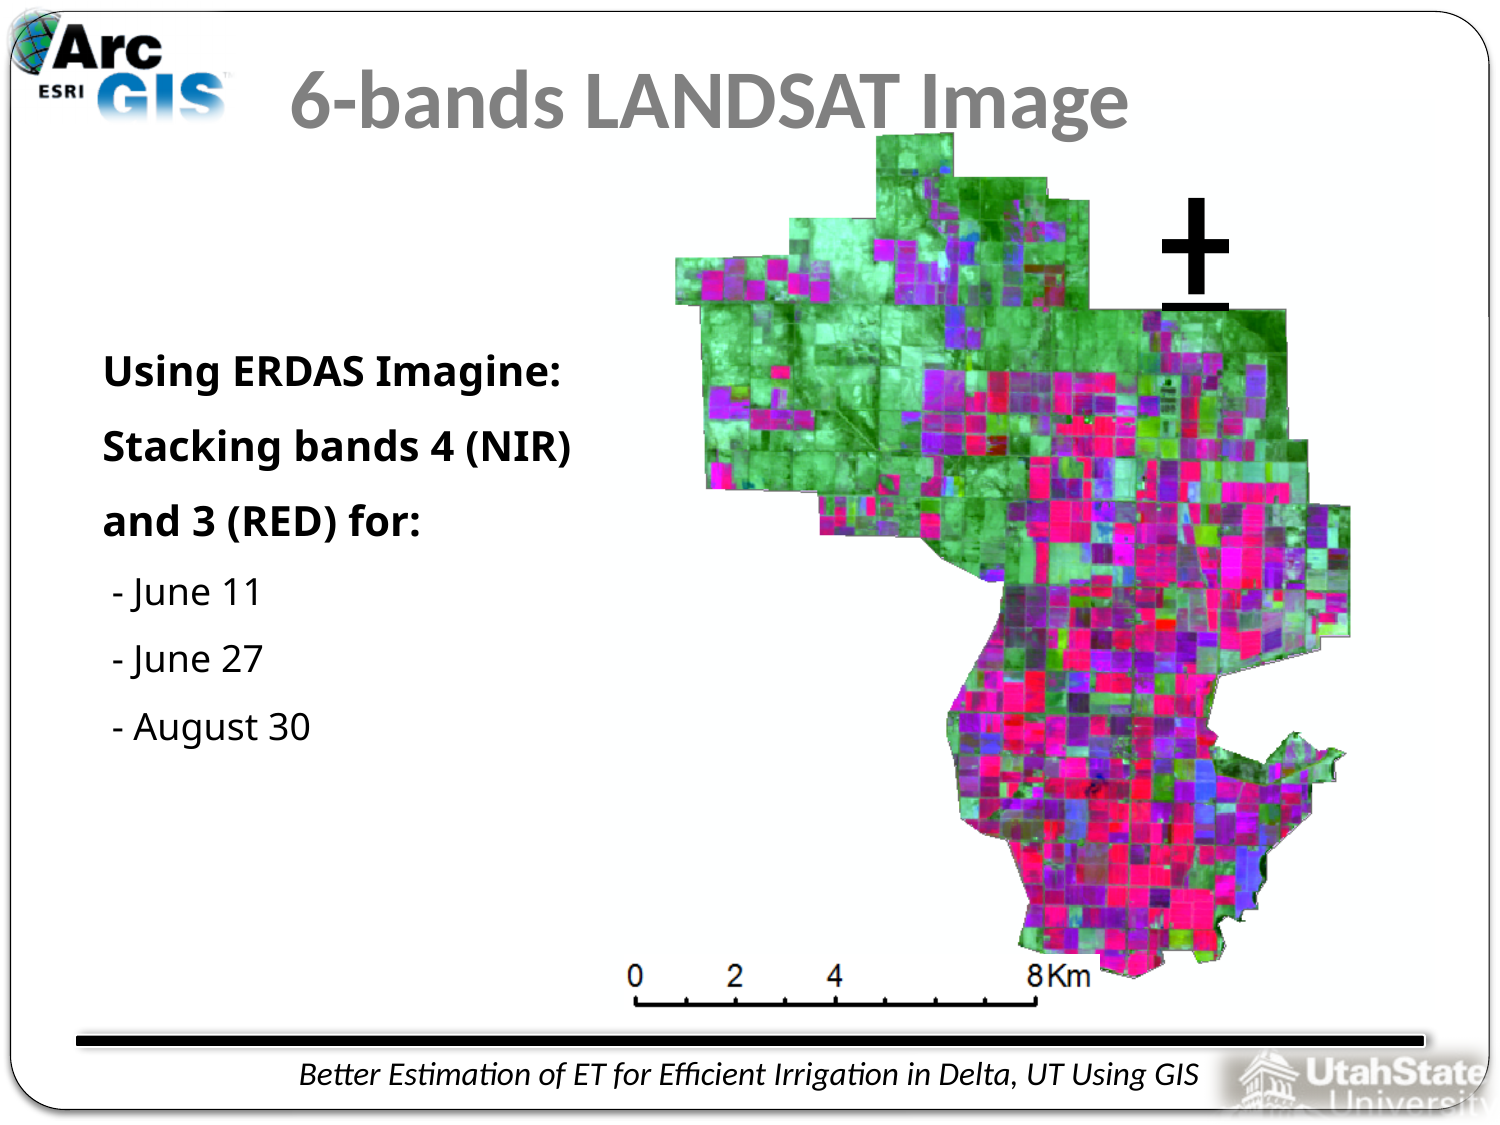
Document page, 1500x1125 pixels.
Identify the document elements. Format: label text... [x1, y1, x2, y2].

picture [0, 0, 238, 127]
picture [1204, 1037, 1500, 1125]
text_box Using ERDAS Imagine: Stacking bands 4 (NIR) and 3 (RED) for: - June 11 - June 27 - August 30 [87, 312, 593, 755]
text_box 6-bands LANDSAT Image [274, 37, 1475, 153]
text_box [73, 1033, 1426, 1049]
picture [599, 99, 1435, 1013]
text_box Better Estimation of ET for Efficient Irrigation in Delta, UT Using GIS [283, 1044, 1198, 1100]
